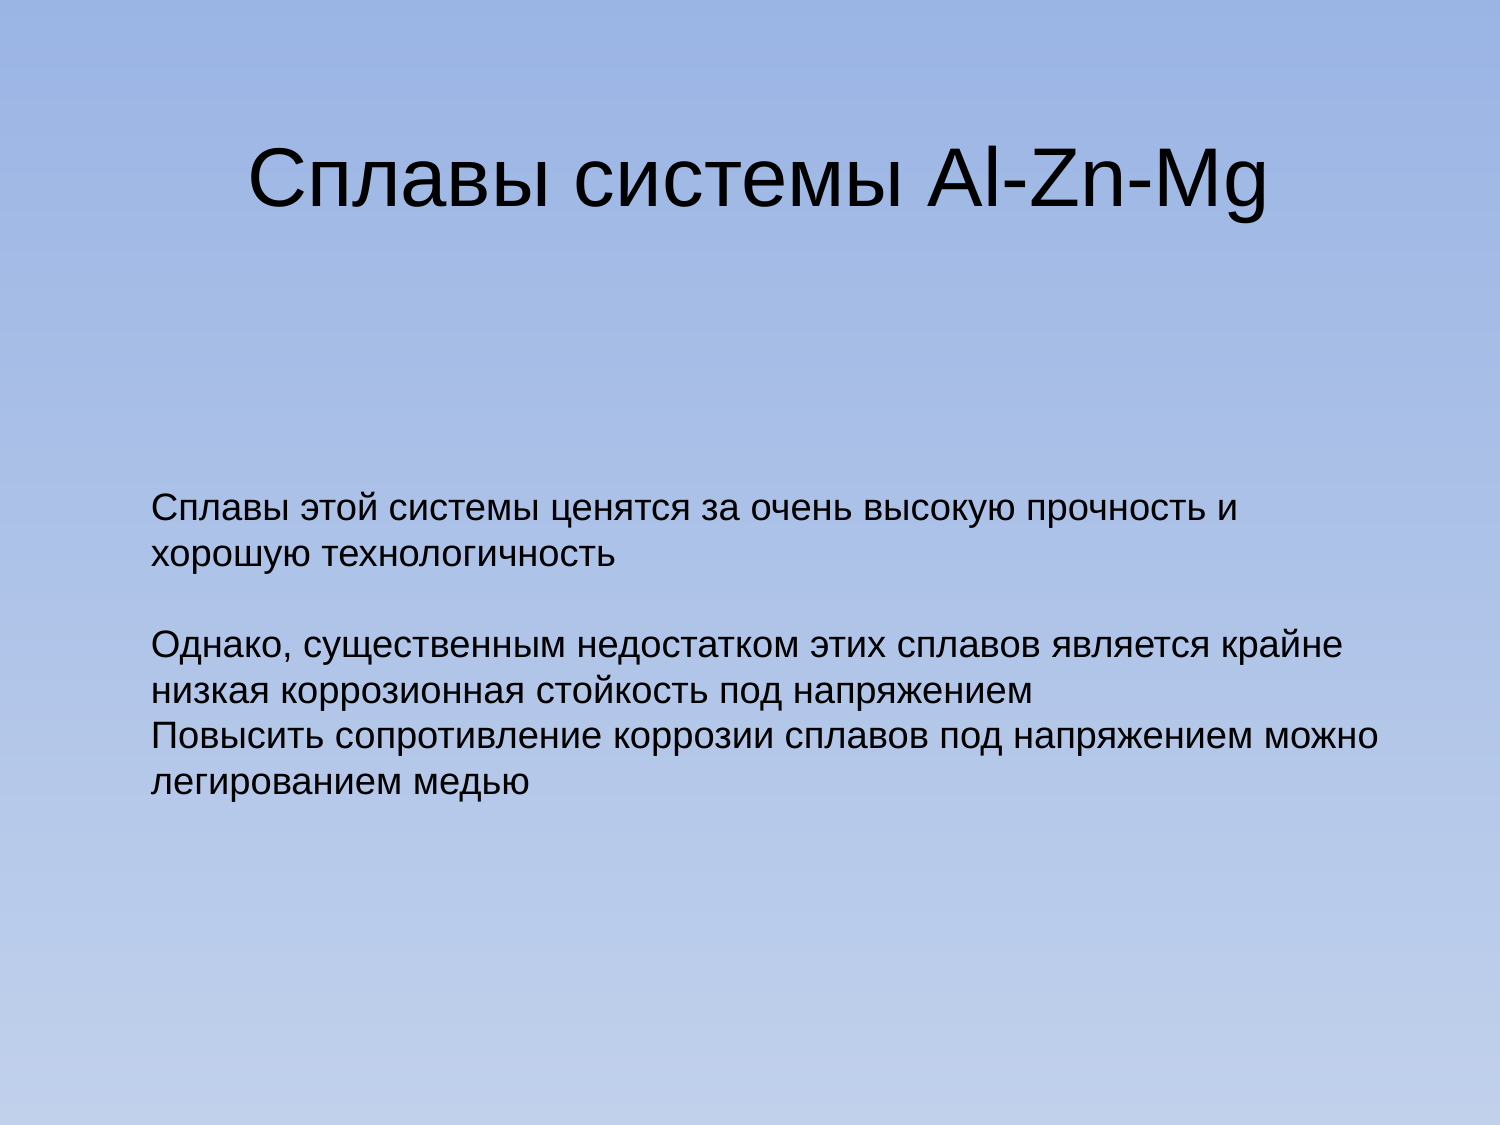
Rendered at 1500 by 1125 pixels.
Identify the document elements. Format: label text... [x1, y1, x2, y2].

text_box Сплавы системы Al-Zn-Mg [233, 115, 1284, 230]
title Сплавы этой системы ценятся за очень высокую прочность и хорошую технологичность Однако, существенным недостатком этих сплавов является крайне низкая коррозионная стойкость под напряжением Повысить сопротивление коррозии сплавов под напряжением можно легированием медью [135, 444, 1417, 902]
